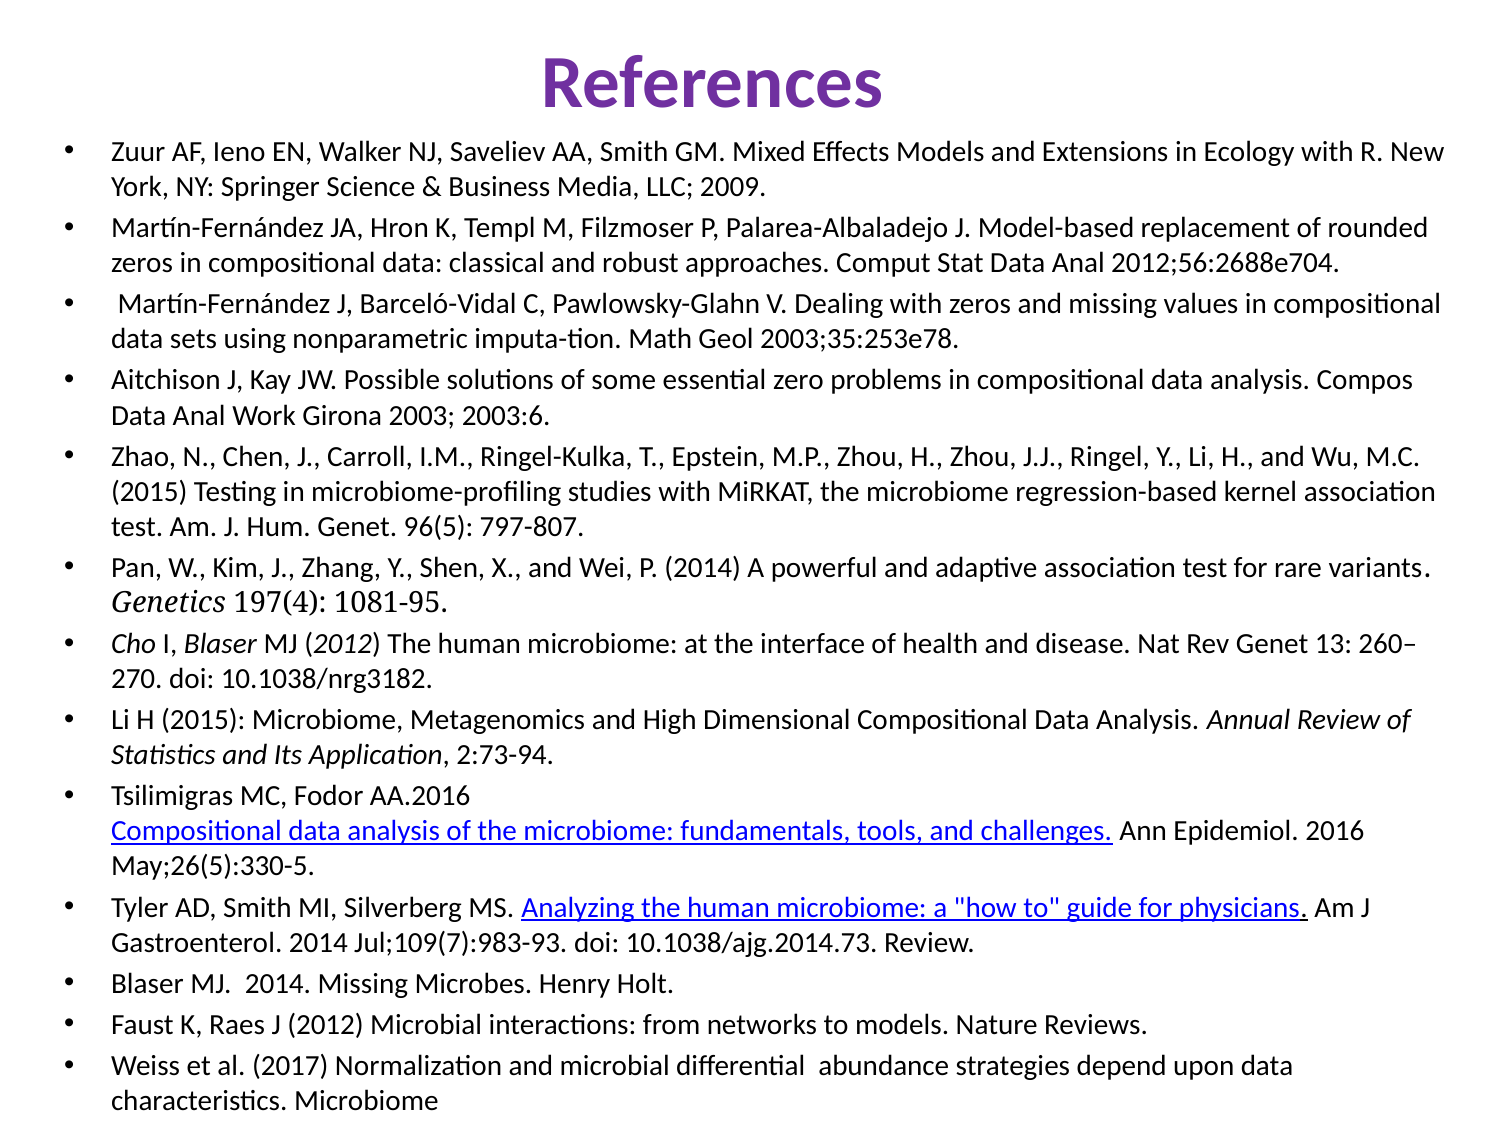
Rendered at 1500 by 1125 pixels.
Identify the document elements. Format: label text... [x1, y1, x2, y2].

text_box References [312, 24, 1113, 220]
text_box Zuur AF, Ieno EN, Walker NJ, Saveliev AA, Smith GM. Mixed Effects Models and Extensions in Ecology with R. New York, NY: Springer Science & Business Media, LLC; 2009. Martín-Fernández JA, Hron K, Templ M, Filzmoser P, Palarea-Albaladejo J. Model-based replacement of rounded zeros in compositional data: classical and robust approaches. Comput Stat Data Anal 2012;56:2688e704. Martín-Fernández J, Barceló-Vidal C, Pawlowsky-Glahn V. Dealing with zeros and missing values in compositional data sets using nonparametric imputa-tion. Math Geol 2003;35:253e78. Aitchison J, Kay JW. Possible solutions of some essential zero problems in compositional data analysis. Compos Data Anal Work Girona 2003; 2003:6. Zhao, N., Chen, J., Carroll, I.M., Ringel-Kulka, T., Epstein, M.P., Zhou, H., Zhou, J.J., Ringel, Y., Li, H., and Wu, M.C. (2015) Testing in microbiome-profiling studies with MiRKAT, the microbiome regression-based kernel association test. Am. J. Hum. Genet. 96(5): 797-807. Pan, W., Kim, J., Zhang, Y., Shen, X., and Wei, P. (2014) A powerful and adaptive association test for rare variants. Genetics 197(4): 1081-95. Cho I, Blaser MJ (2012) The human microbiome: at the interface of health and disease. Nat Rev Genet 13: 260–270. doi: 10.1038/nrg3182. Li H (2015): Microbiome, Metagenomics and High Dimensional Compositional Data Analysis. Annual Review of Statistics and Its Application, 2:73-94. Tsilimigras MC, Fodor AA.2016 Compositional data analysis of the microbiome: fundamentals, tools, and challenges. Ann Epidemiol. 2016 May;26(5):330-5. Tyler AD, Smith MI, Silverberg MS. Analyzing the human microbiome: a "how to" guide for physicians. Am J Gastroenterol. 2014 Jul;109(7):983-93. doi: 10.1038/ajg.2014.73. Review. Blaser MJ. 2014. Missing Microbes. Henry Holt. Faust K, Raes J (2012) Microbial interactions: from networks to models. Nature Reviews. Weiss et al. (2017) Normalization and microbial differential abundance strategies depend upon data characteristics. Microbiome [49, 124, 1463, 1124]
